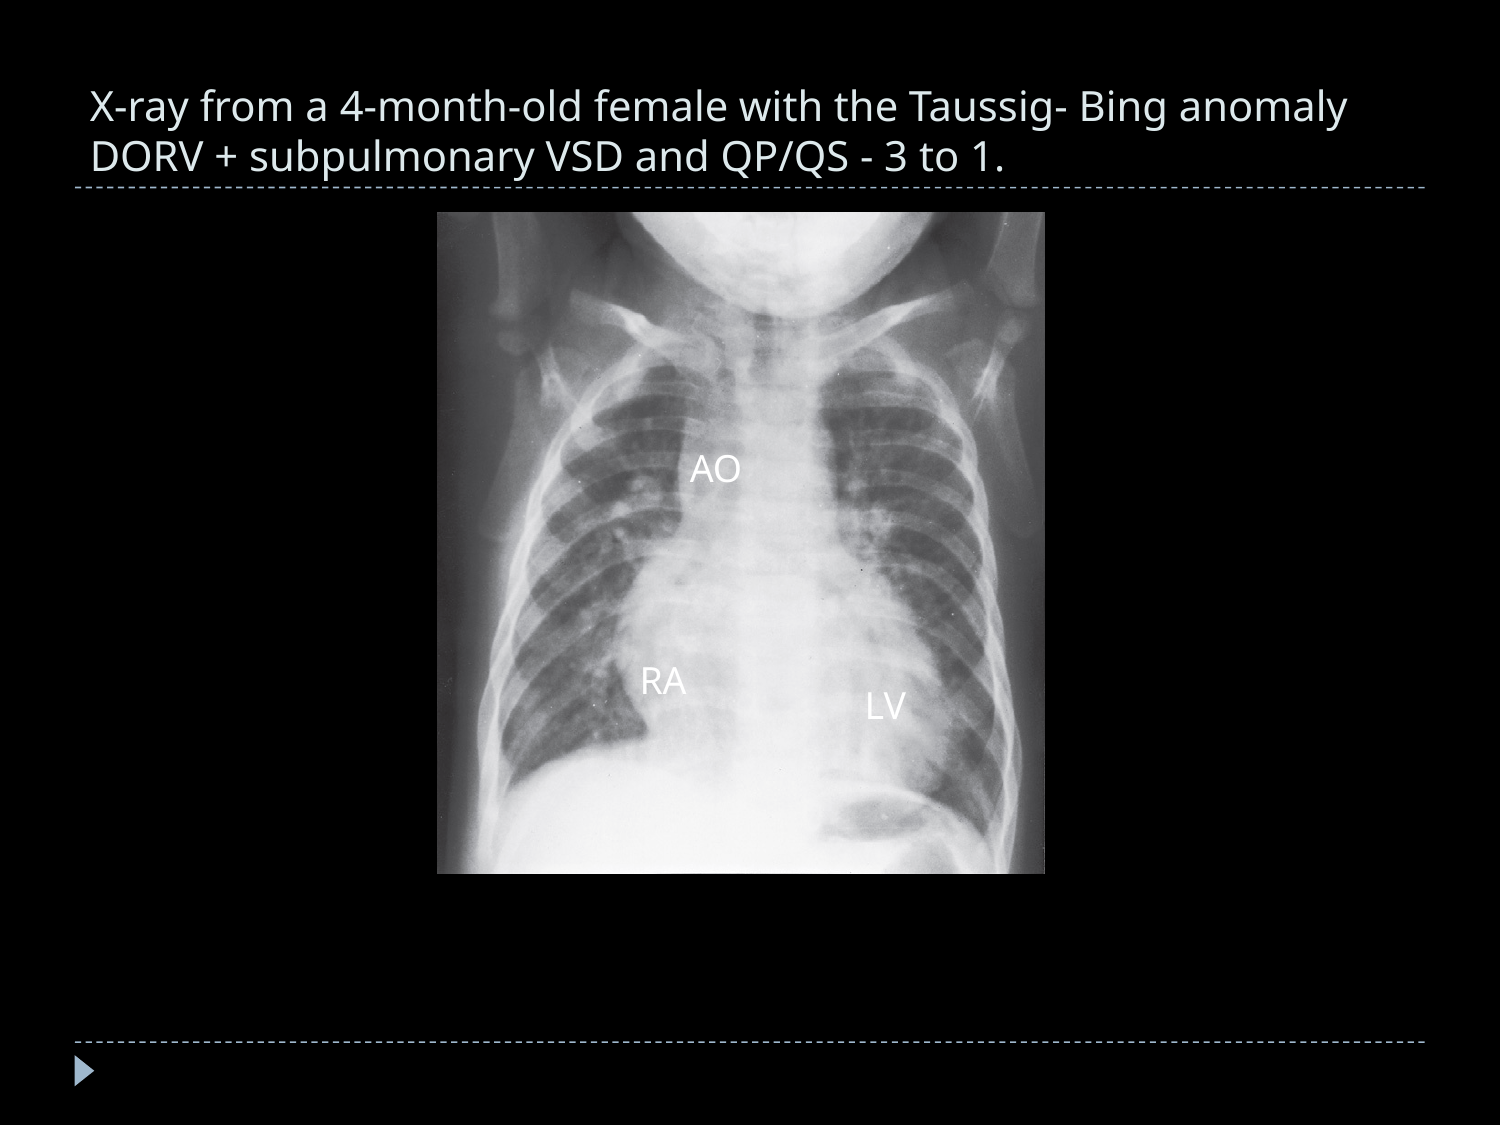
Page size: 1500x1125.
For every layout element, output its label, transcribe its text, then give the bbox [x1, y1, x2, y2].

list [437, 212, 1045, 874]
title X-ray from a 4-month-old female with the Taussig- Bing anomaly DORV + subpulmonary VSD and QP/QS - 3 to 1. [75, 45, 1425, 188]
